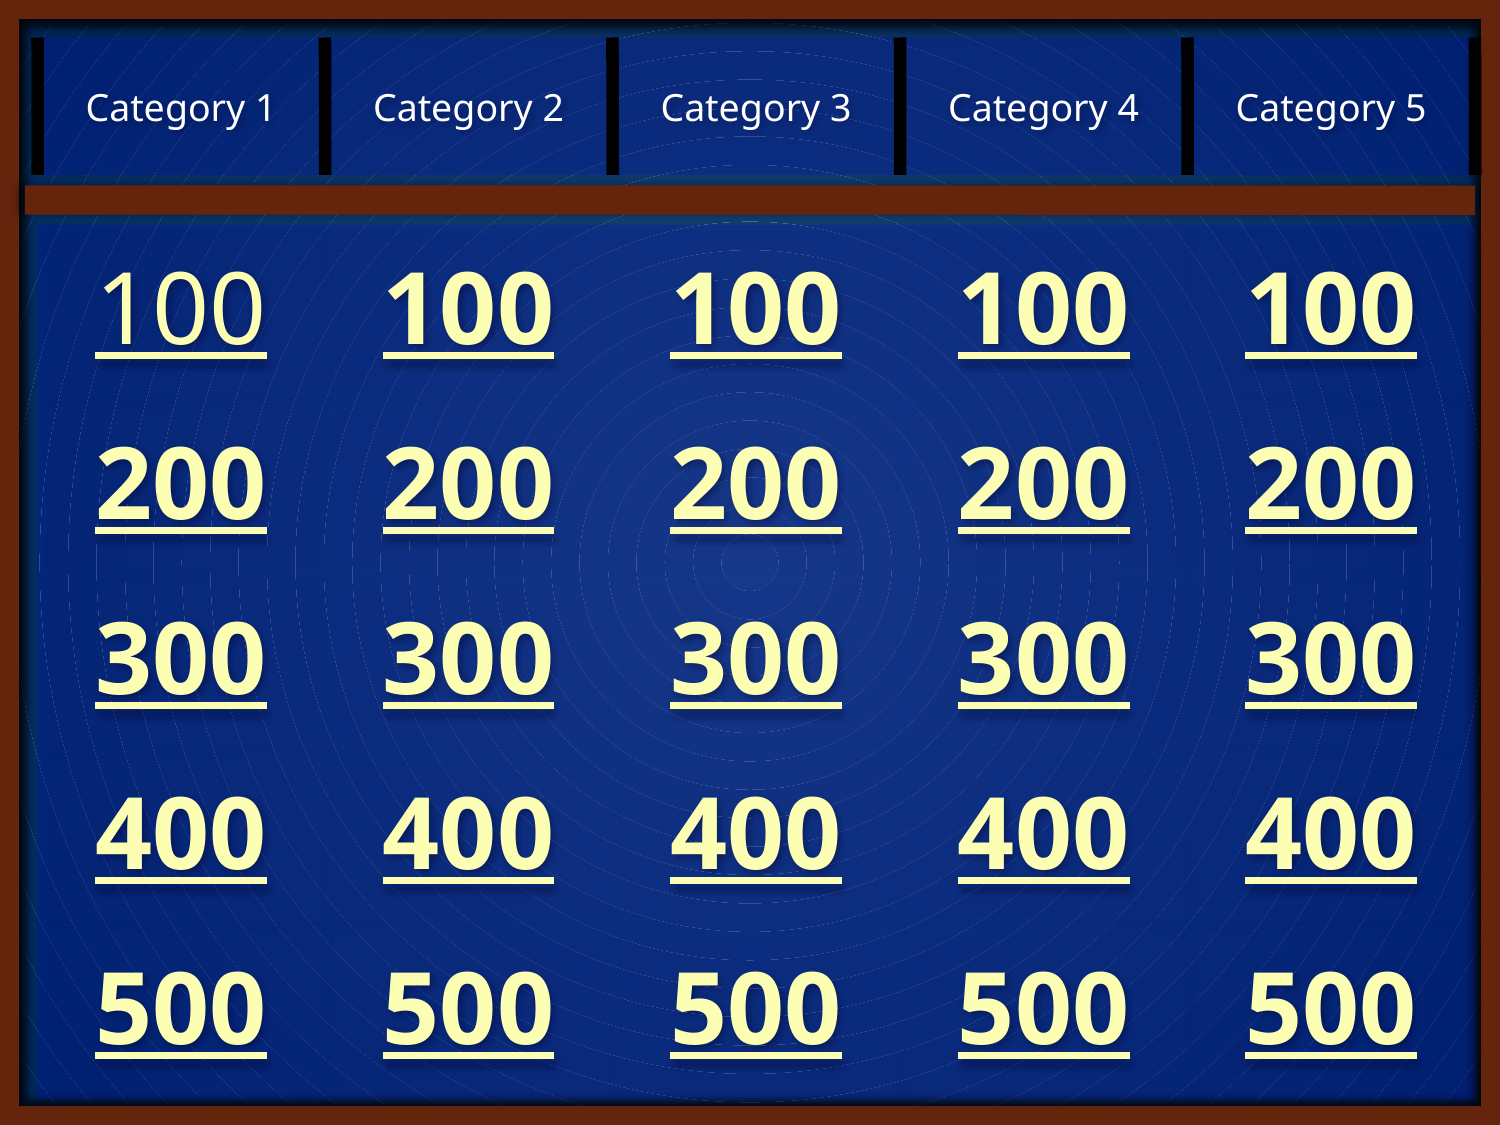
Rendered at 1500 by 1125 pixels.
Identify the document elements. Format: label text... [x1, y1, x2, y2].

text_box 300 [37, 575, 322, 750]
text_box 500 [612, 924, 897, 1100]
text_box Category 4 [907, 37, 1181, 175]
text_box 400 [1187, 750, 1475, 924]
text_box 200 [899, 399, 1185, 575]
text_box 400 [37, 750, 322, 924]
text_box Category 2 [332, 37, 606, 175]
text_box 300 [1187, 575, 1475, 750]
text_box 500 [1187, 924, 1475, 1100]
text_box 400 [612, 750, 897, 924]
text_box 300 [612, 575, 897, 750]
text_box 300 [324, 575, 610, 750]
text_box 400 [324, 750, 610, 924]
text_box 400 [899, 750, 1185, 924]
text_box 200 [324, 399, 610, 575]
text_box Category 5 [1194, 37, 1468, 175]
text_box 300 [899, 575, 1185, 750]
text_box 500 [37, 924, 322, 1100]
text_box 200 [1187, 399, 1475, 575]
text_box 100 [612, 224, 899, 399]
text_box [0, 116, 1500, 1125]
text_box 500 [324, 924, 610, 1100]
text_box 100 [899, 224, 1187, 399]
text_box 200 [612, 399, 897, 575]
text_box Category 1 [44, 37, 318, 175]
text_box 100 [324, 224, 612, 399]
text_box 200 [37, 399, 322, 575]
text_box Category 3 [619, 37, 893, 175]
text_box 500 [899, 924, 1185, 1100]
text_box [0, 0, 1500, 104]
text_box 100 [1187, 224, 1475, 399]
